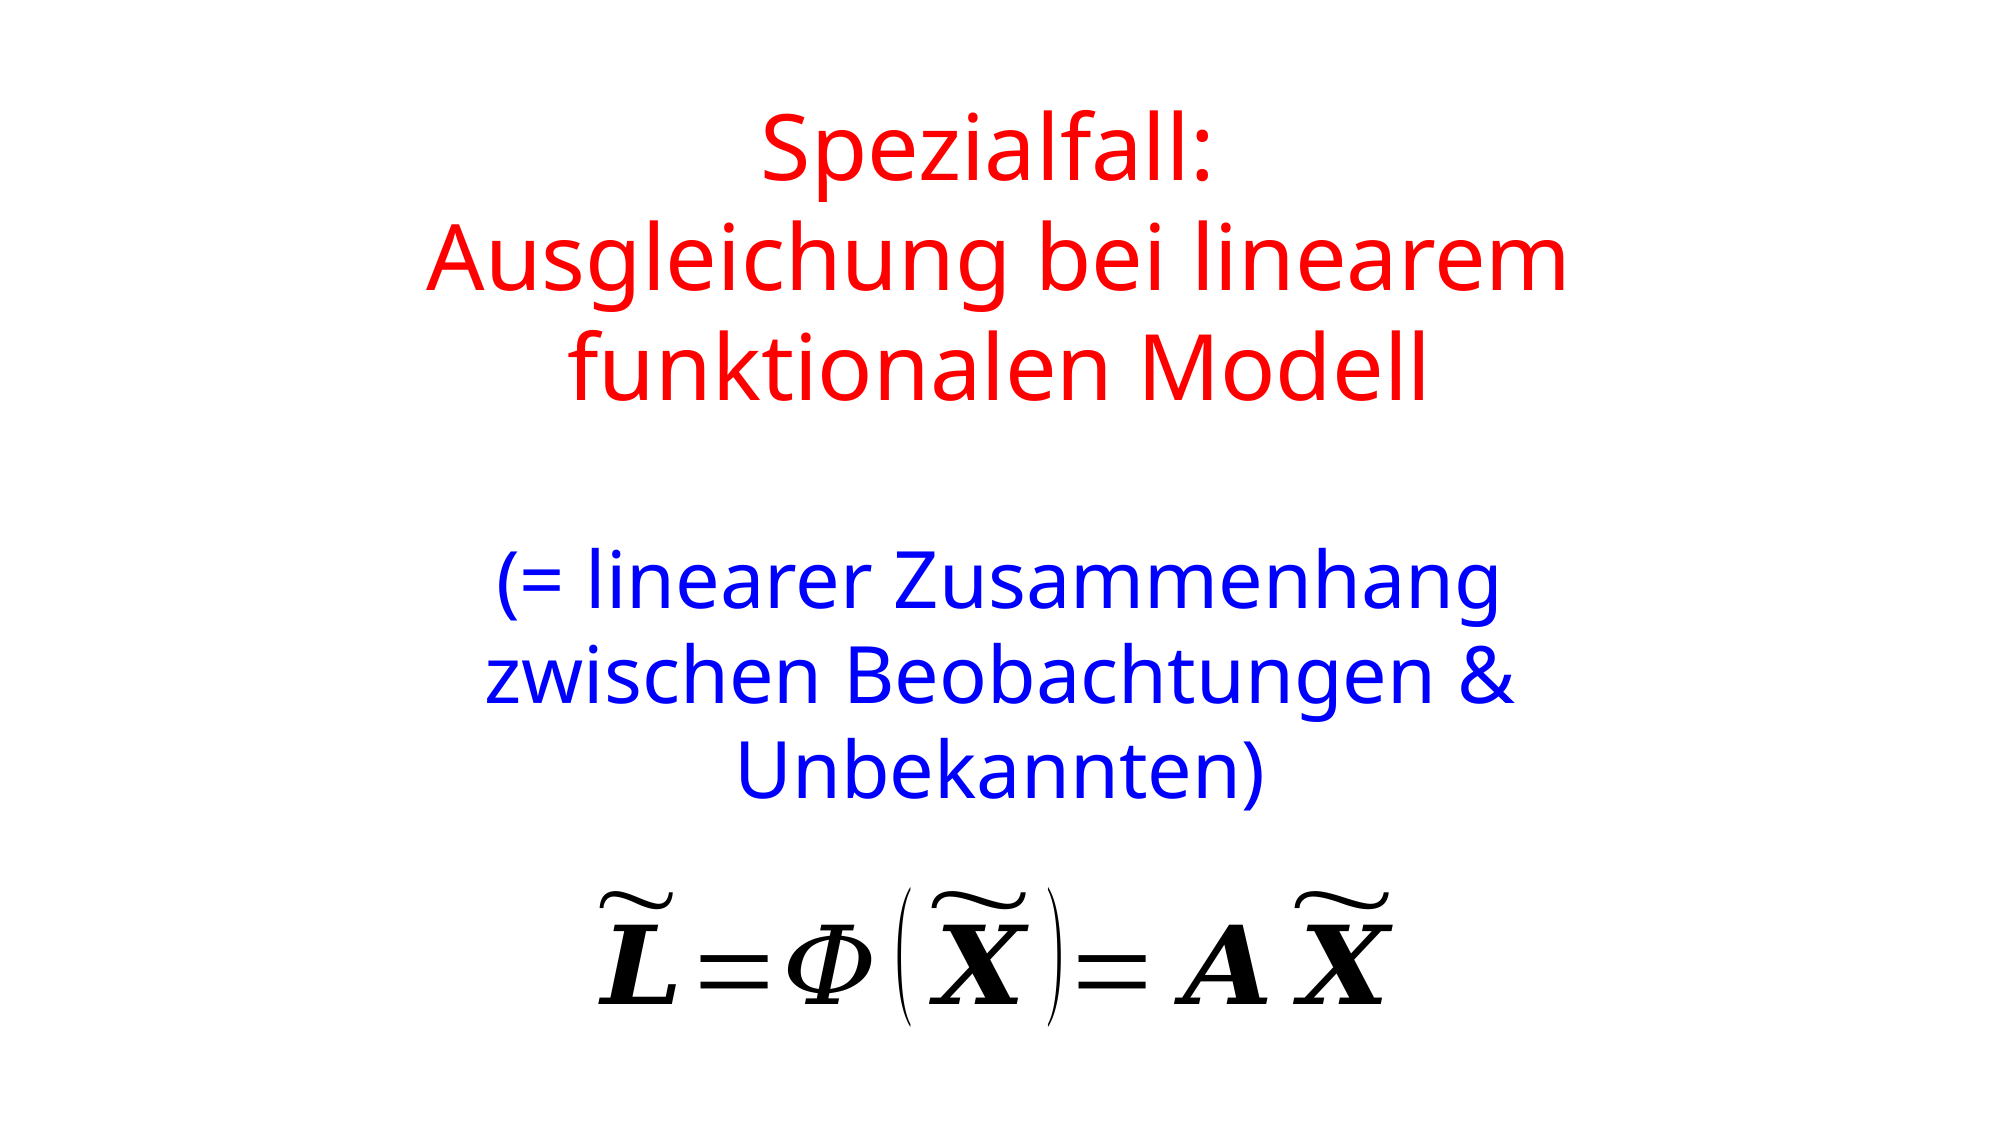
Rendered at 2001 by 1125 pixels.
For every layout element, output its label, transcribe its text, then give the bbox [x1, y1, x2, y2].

title Spezialfall: Ausgleichung bei linearem funktionalen Modell (= linearer Zusammenhang zwischen Beobachtungen & Unbekannten) [324, 45, 1675, 858]
